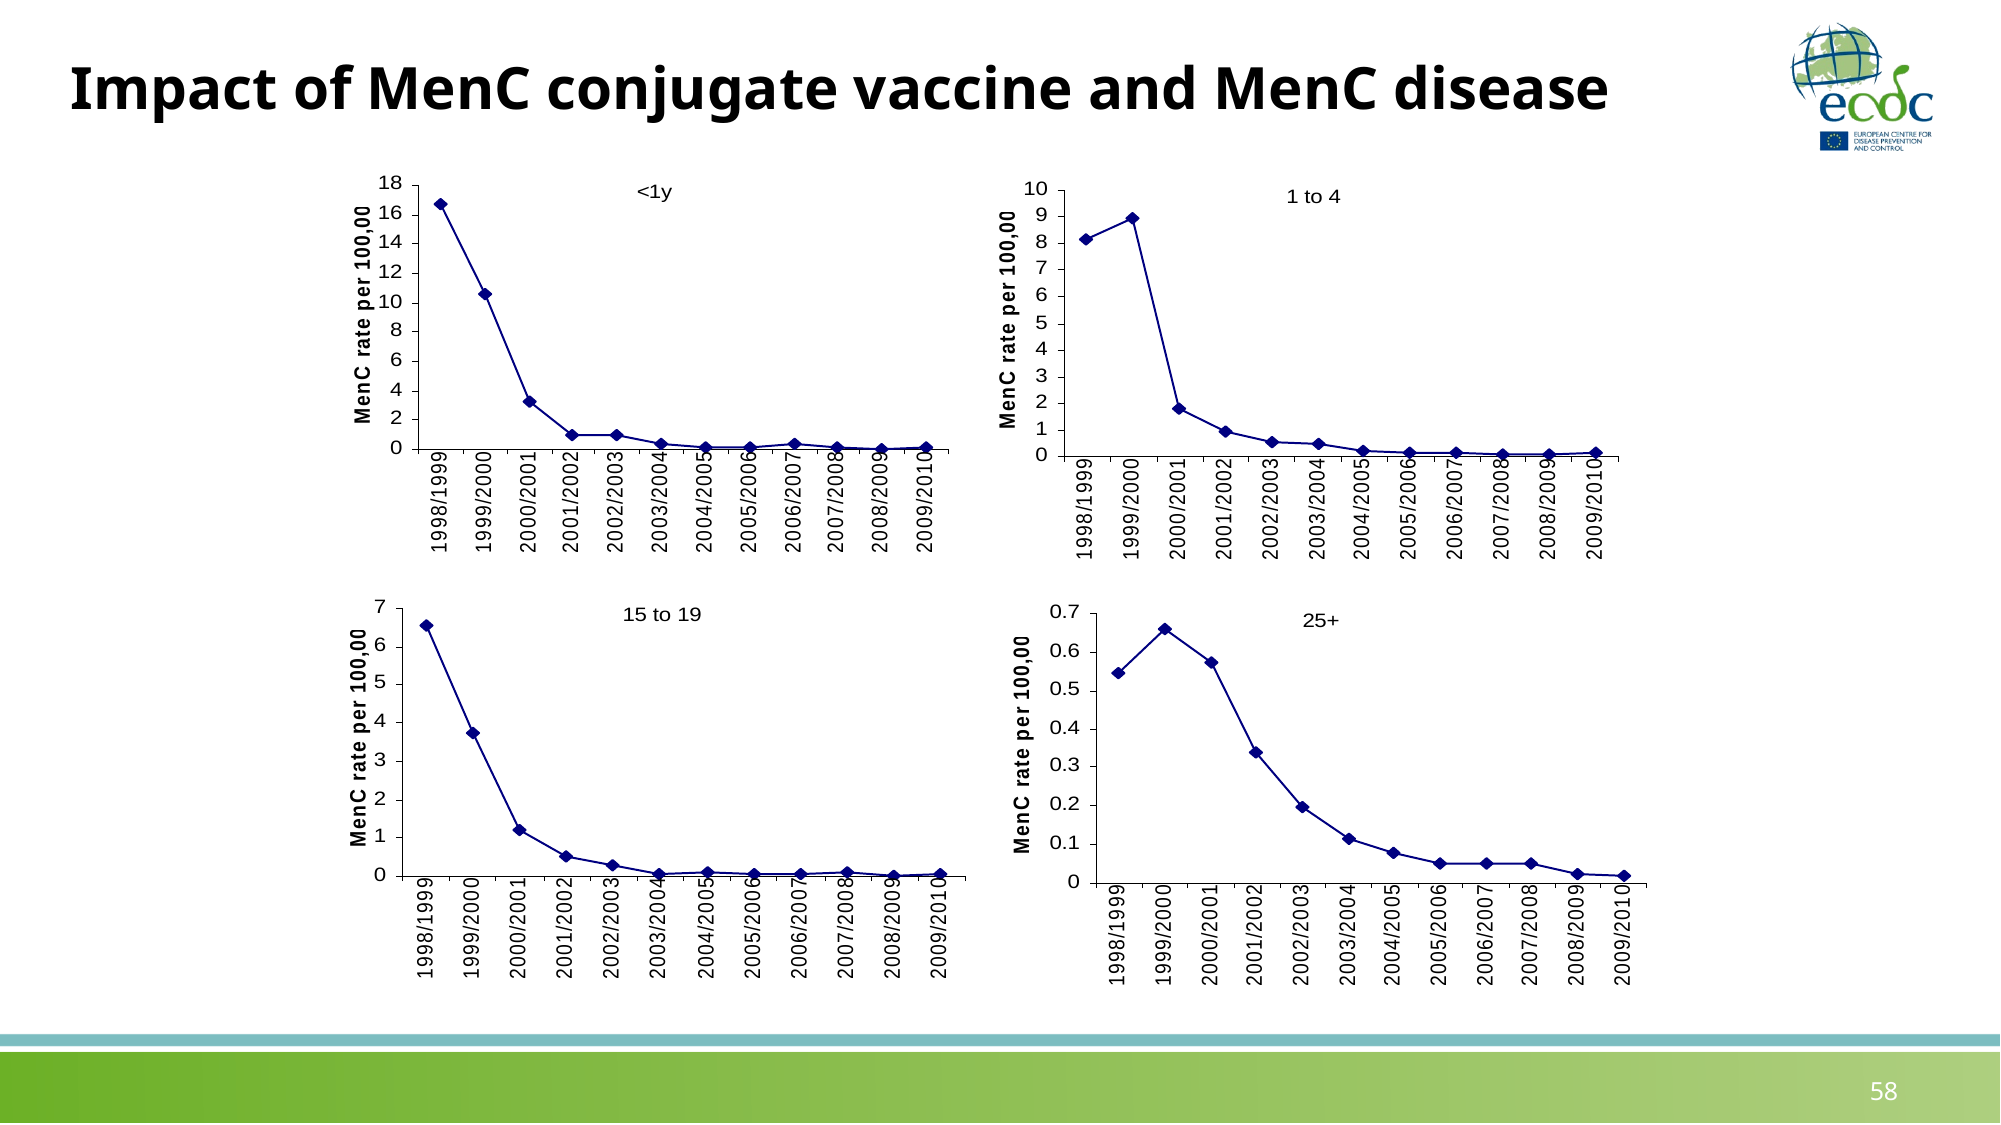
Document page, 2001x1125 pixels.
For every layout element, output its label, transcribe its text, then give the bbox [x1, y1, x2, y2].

title Impact of MenC conjugate vaccine and MenC disease [70, 58, 1764, 190]
slide_number 58 [1494, 1062, 1914, 1123]
picture [0, 0, 2000, 1123]
